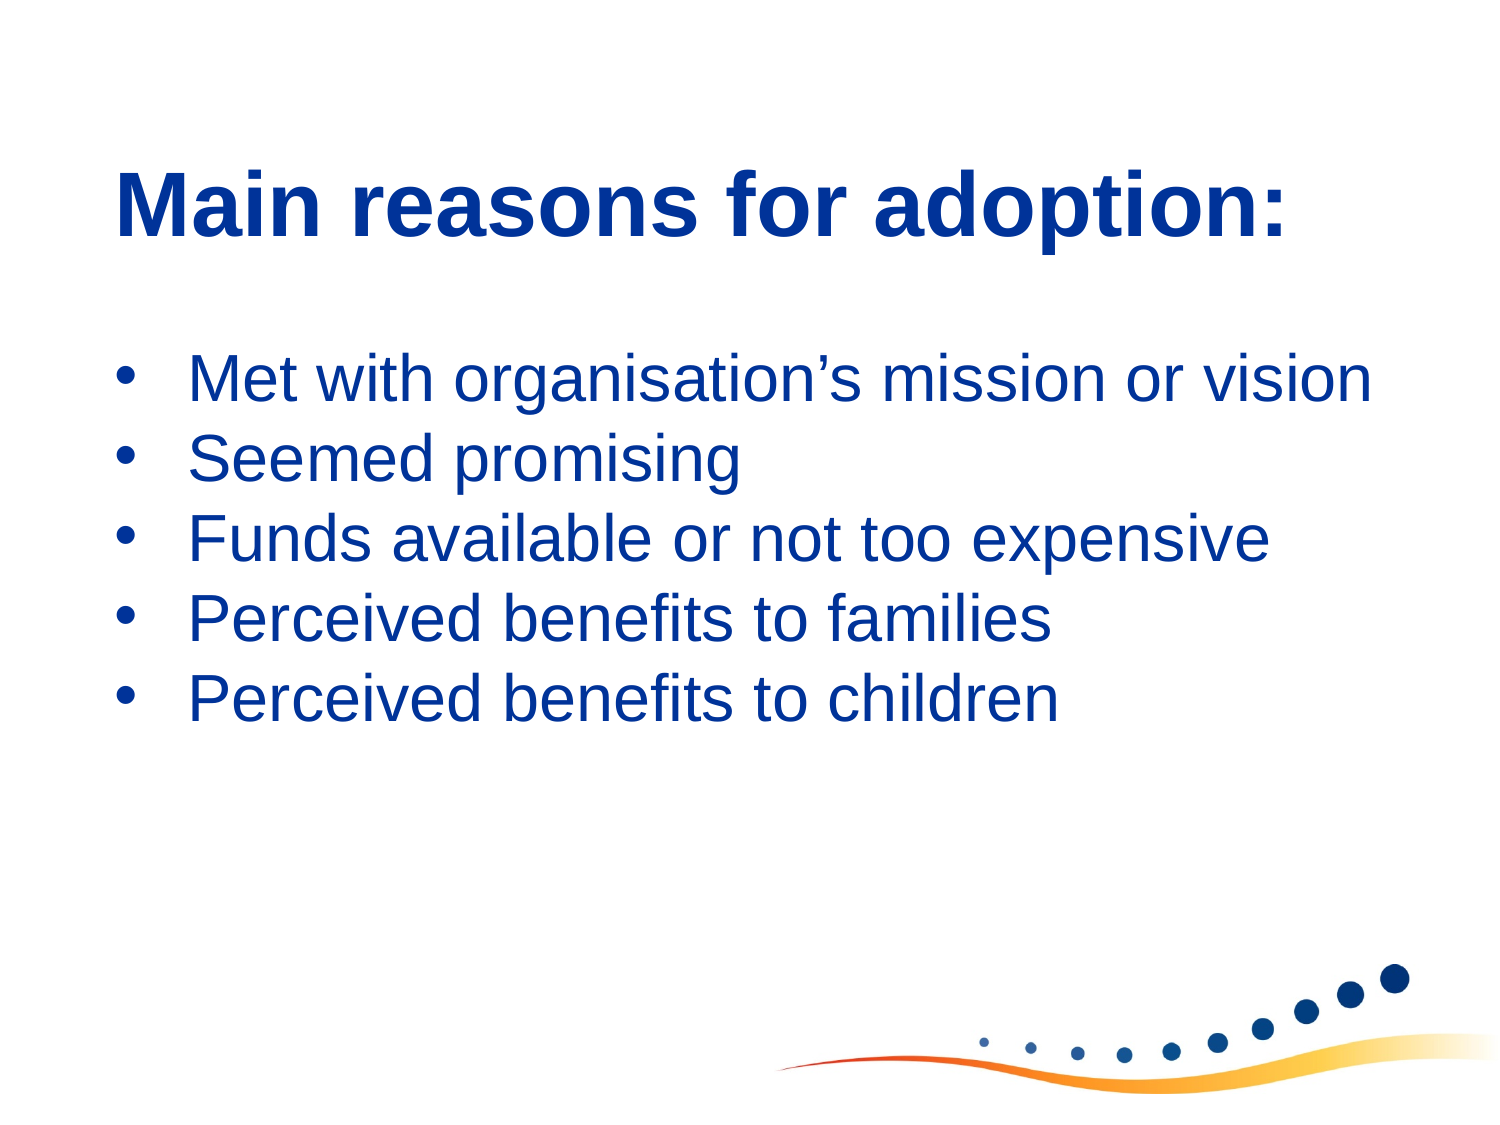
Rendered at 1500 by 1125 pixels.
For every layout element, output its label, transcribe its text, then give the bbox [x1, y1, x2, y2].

picture [774, 964, 1500, 1094]
text_box Main reasons for adoption: Met with organisation’s mission or vision Seemed promising Funds available or not too expensive Perceived benefits to families Perceived benefits to children [100, 137, 1412, 792]
